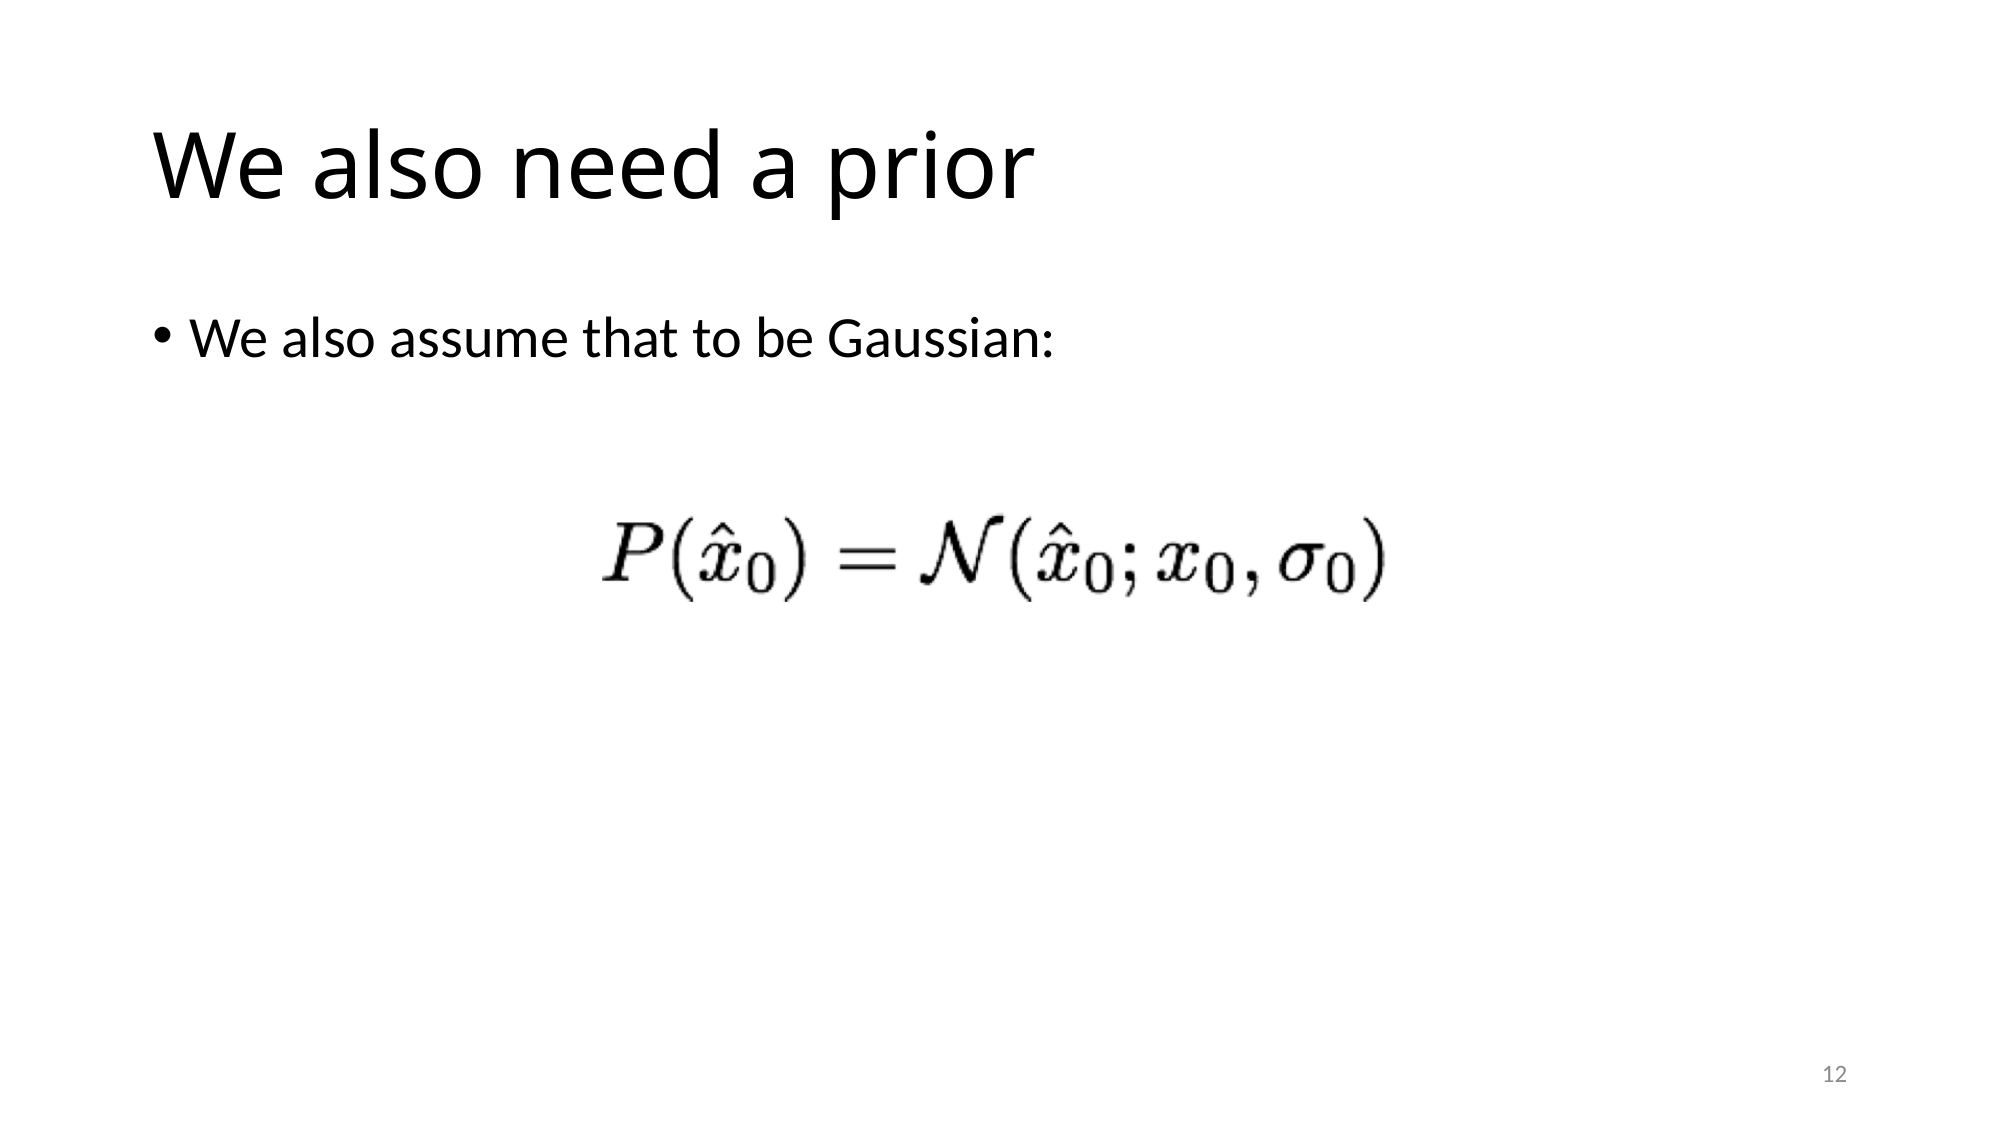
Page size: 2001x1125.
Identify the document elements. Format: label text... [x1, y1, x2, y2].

title We also need a prior [137, 59, 1863, 278]
slide_number 12 [1412, 1042, 1863, 1103]
list We also assume that to be Gaussian: [137, 299, 1863, 1014]
picture [572, 498, 1428, 626]
